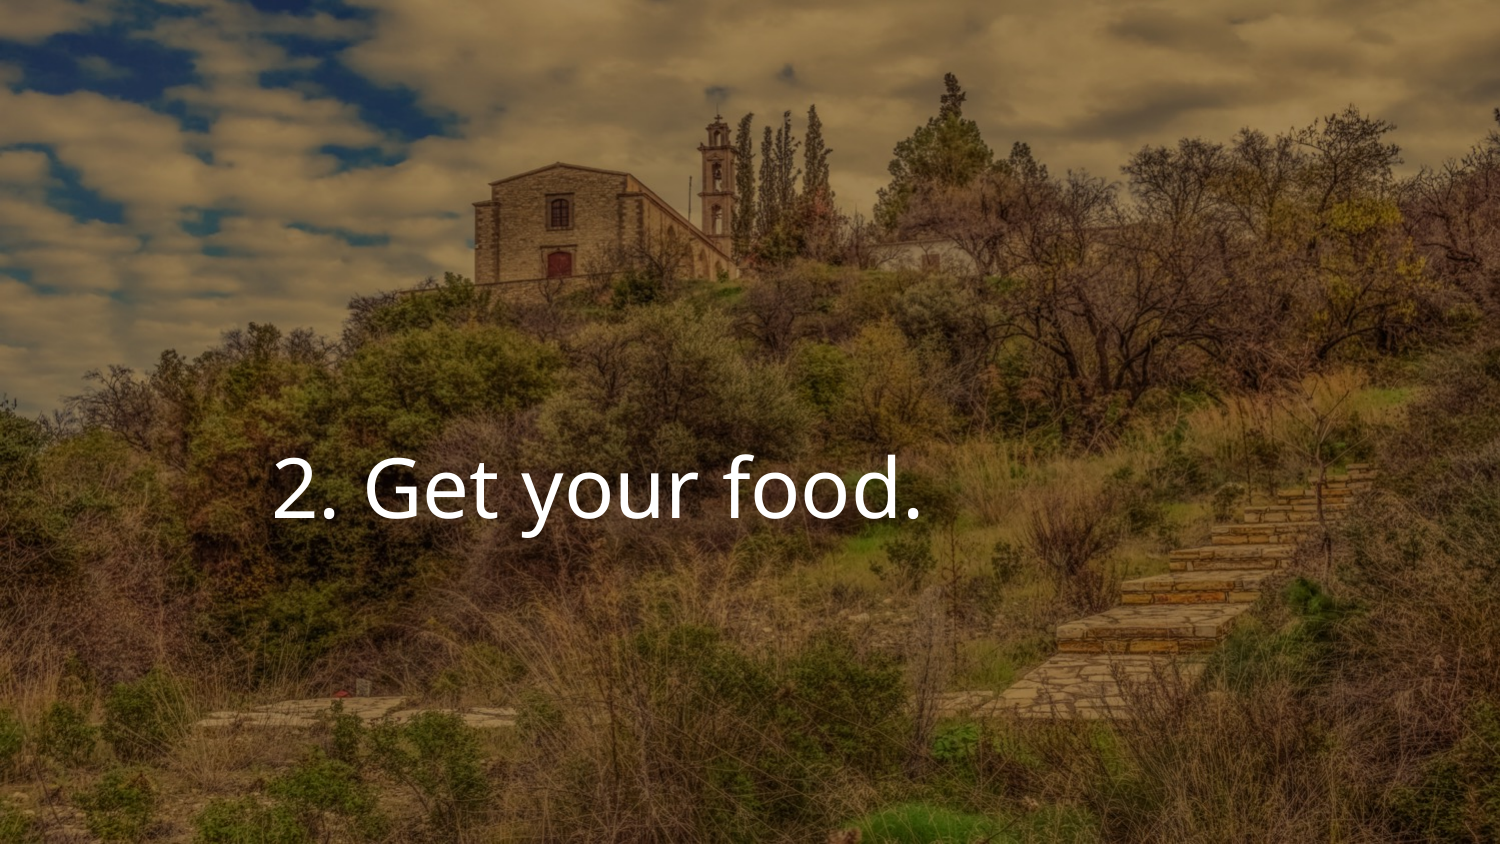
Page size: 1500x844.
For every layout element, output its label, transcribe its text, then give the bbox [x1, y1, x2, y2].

text_box 2. Get your food. [256, 428, 1013, 543]
picture [0, 0, 1500, 844]
